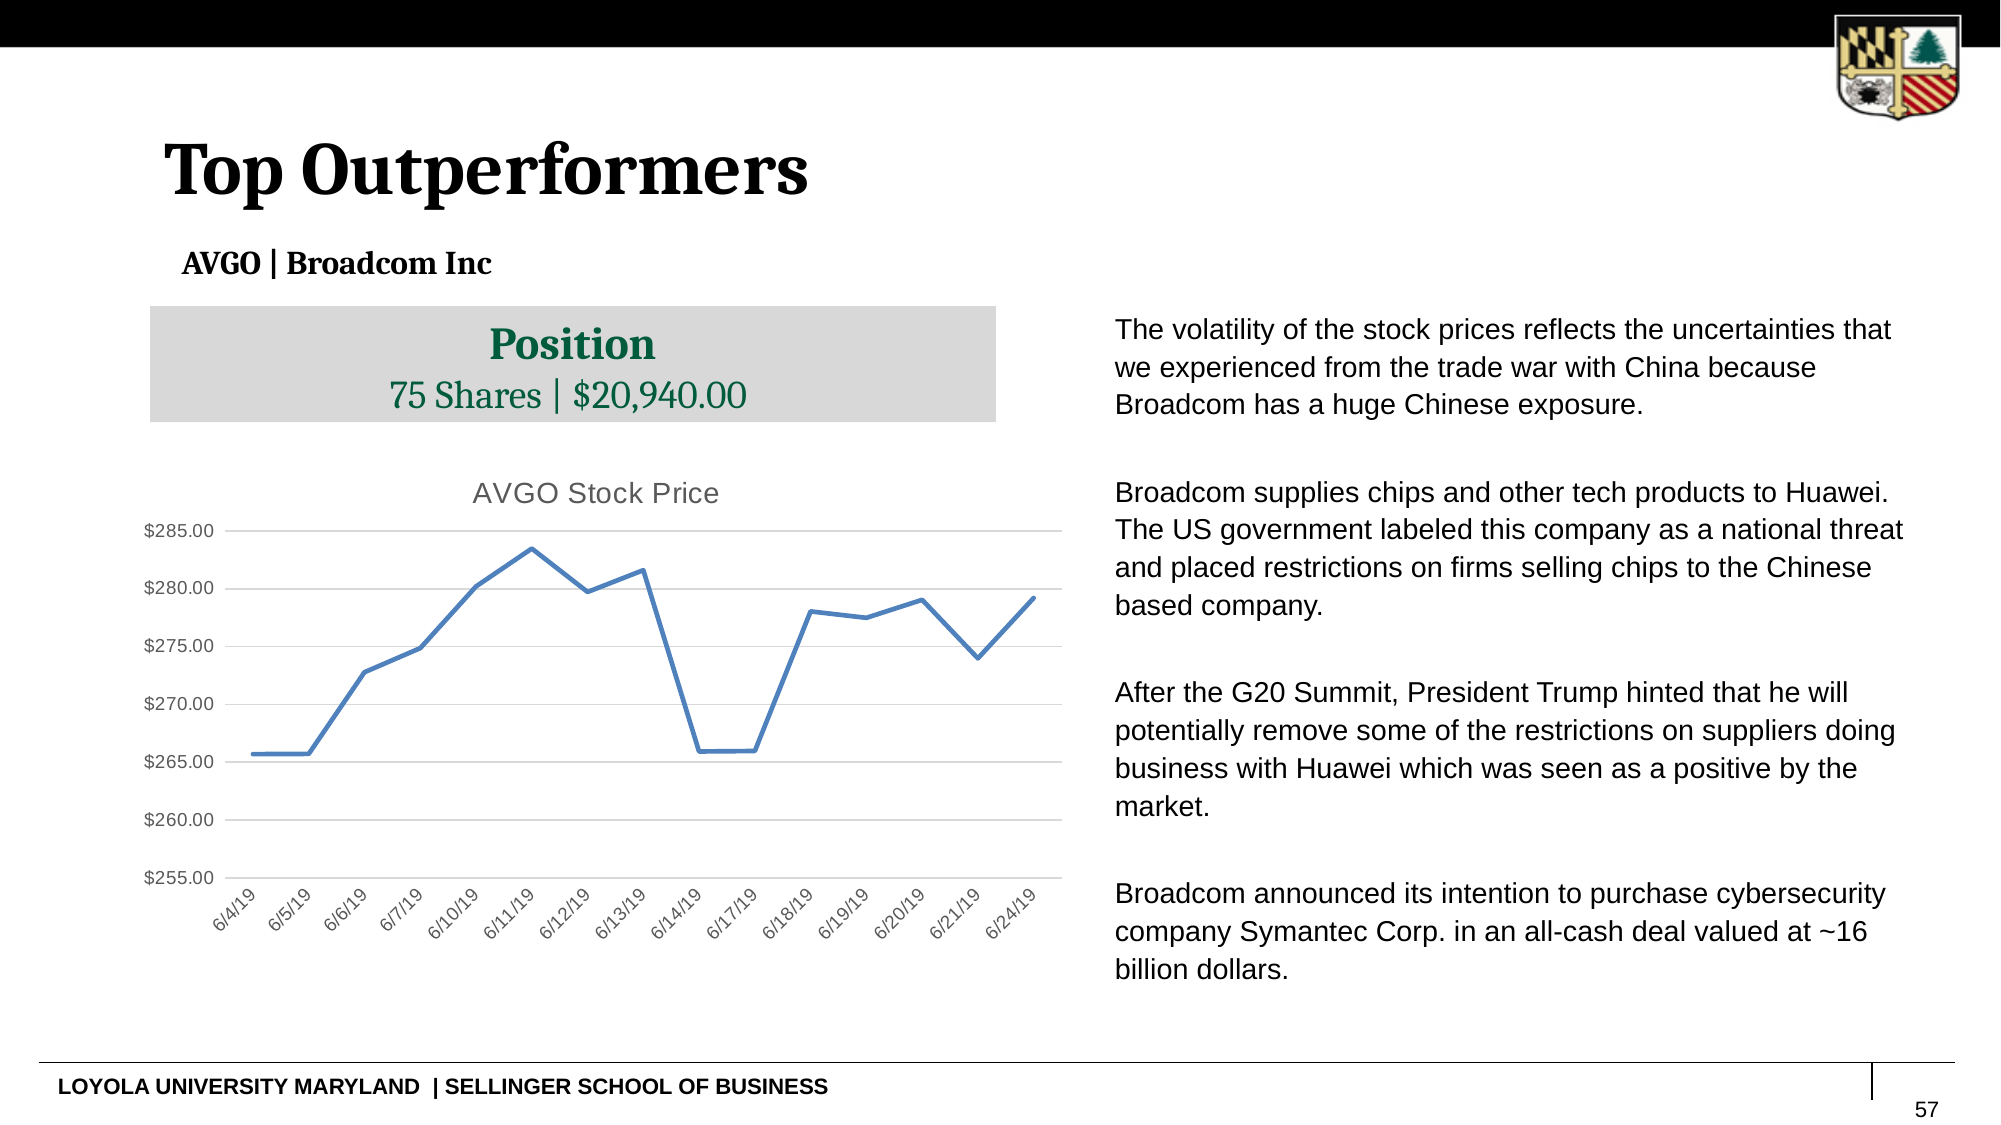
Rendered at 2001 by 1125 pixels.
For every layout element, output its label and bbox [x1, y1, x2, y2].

text_box [166, 233, 1392, 301]
slide_number [1899, 1087, 1984, 1125]
text_box [150, 306, 996, 423]
list [1100, 299, 1942, 997]
chart [112, 449, 1081, 956]
picture [0, 0, 2001, 1125]
title [150, 112, 1784, 234]
